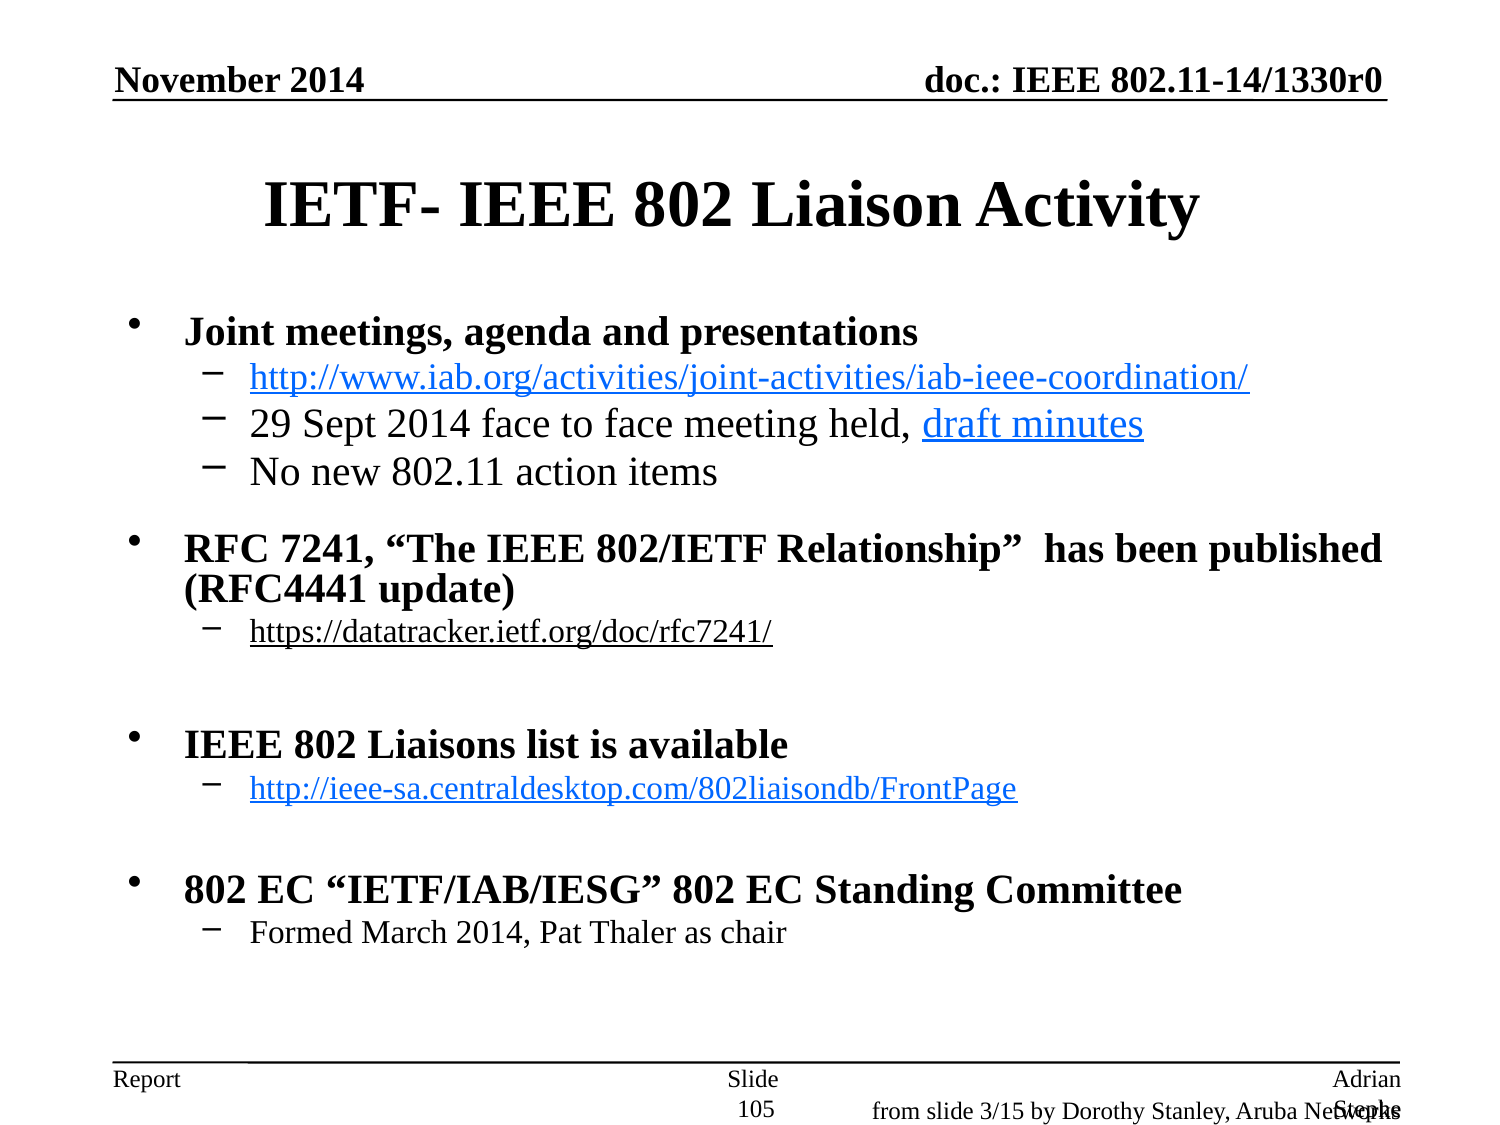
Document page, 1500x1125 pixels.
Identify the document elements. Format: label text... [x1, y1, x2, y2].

text_box from slide 3/15 by Dorothy Stanley, Aruba Networks [343, 1087, 1417, 1125]
footer Adrian Stephens, Intel Corporation [1324, 1061, 1402, 1087]
slide_number Slide 105 [712, 1061, 800, 1087]
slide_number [114, 54, 374, 101]
list Joint meetings, agenda and presentations http://www.iab.org/activities/joint-activities/iab-ieee-coordination/ 29 Sept 2014 face to face meeting held, draft minutes No new 802.11 action items RFC 7241, “The IEEE 802/IETF Relationship” has been published (RFC4441 update) https://datatracker.ietf.org/doc/rfc7241/ IEEE 802 Liaisons list is available http://ieee-sa.centraldesktop.com/802liaisondb/FrontPage 802 EC “IETF/IAB/IESG” 802 EC Standing Committee Formed March 2014, Pat Thaler as chair [112, 275, 1450, 1025]
title IETF- IEEE 802 Liaison Activity [112, 112, 1388, 275]
